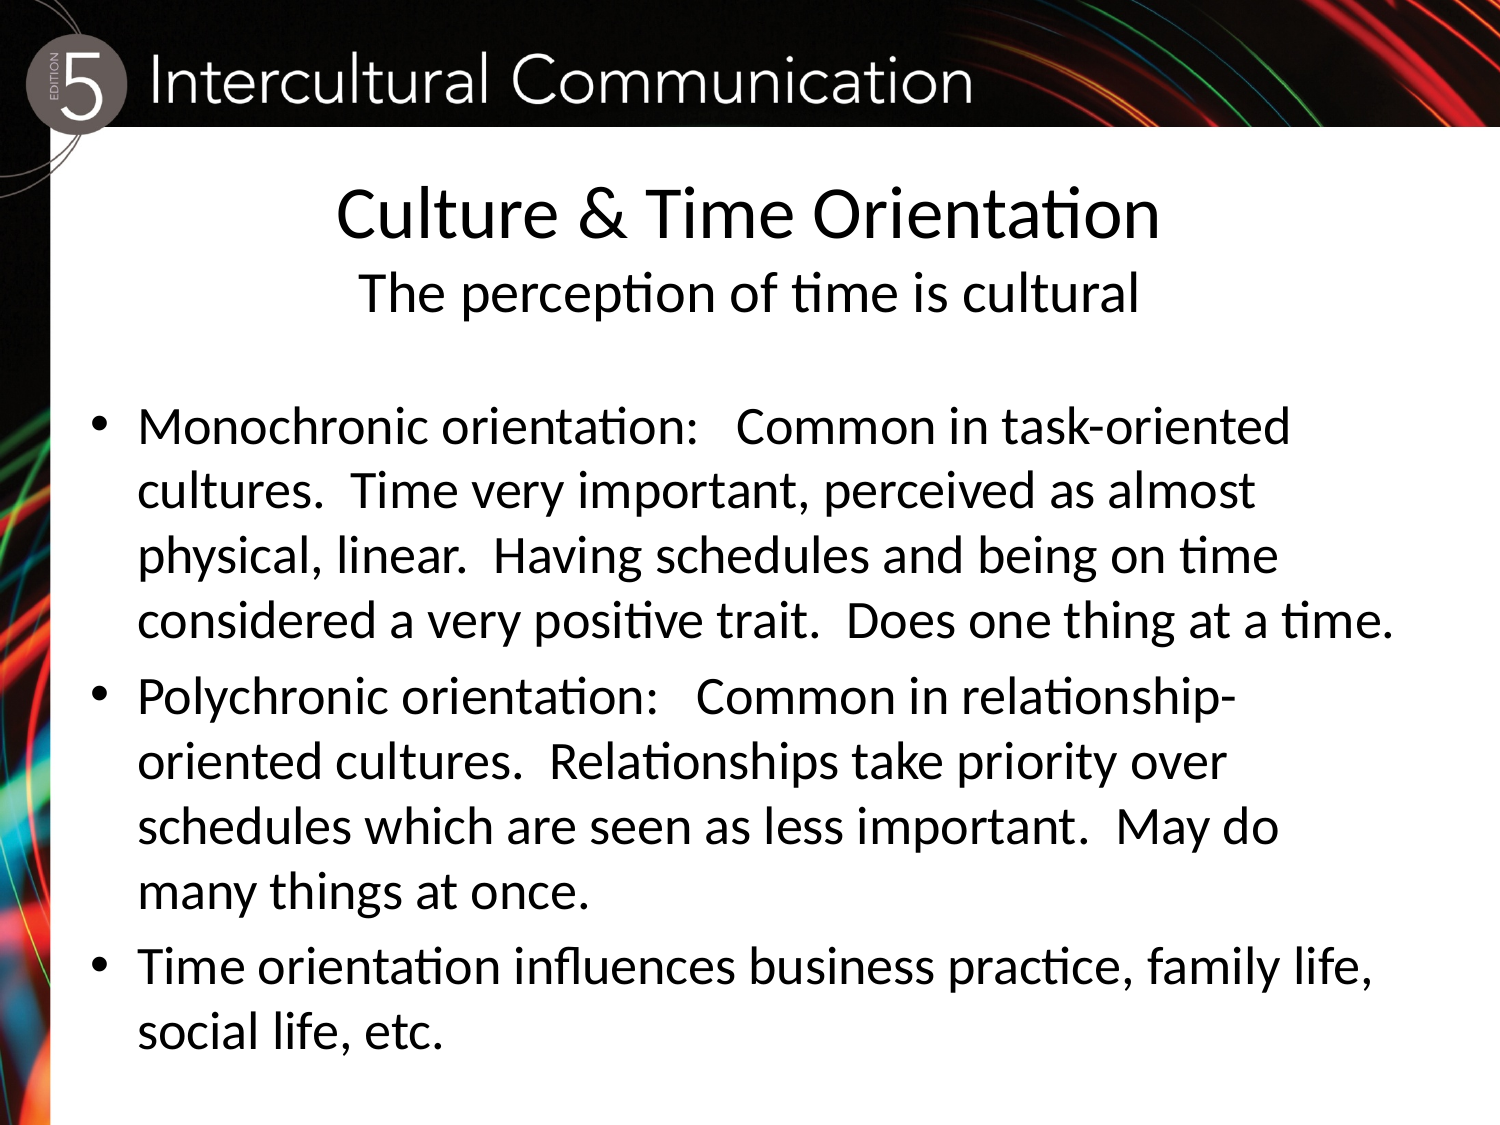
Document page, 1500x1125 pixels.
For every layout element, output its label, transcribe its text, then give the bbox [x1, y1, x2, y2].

list Monochronic orientation: Common in task-oriented cultures. Time very important, perceived as almost physical, linear. Having schedules and being on time considered a very positive trait. Does one thing at a time. Polychronic orientation: Common in relationship-oriented cultures. Relationships take priority over schedules which are seen as less important. May do many things at once. Time orientation influences business practice, family life, social life, etc. [75, 382, 1425, 1125]
title Culture & Time Orientation The perception of time is cultural [75, 125, 1425, 363]
picture [0, 0, 1500, 1125]
